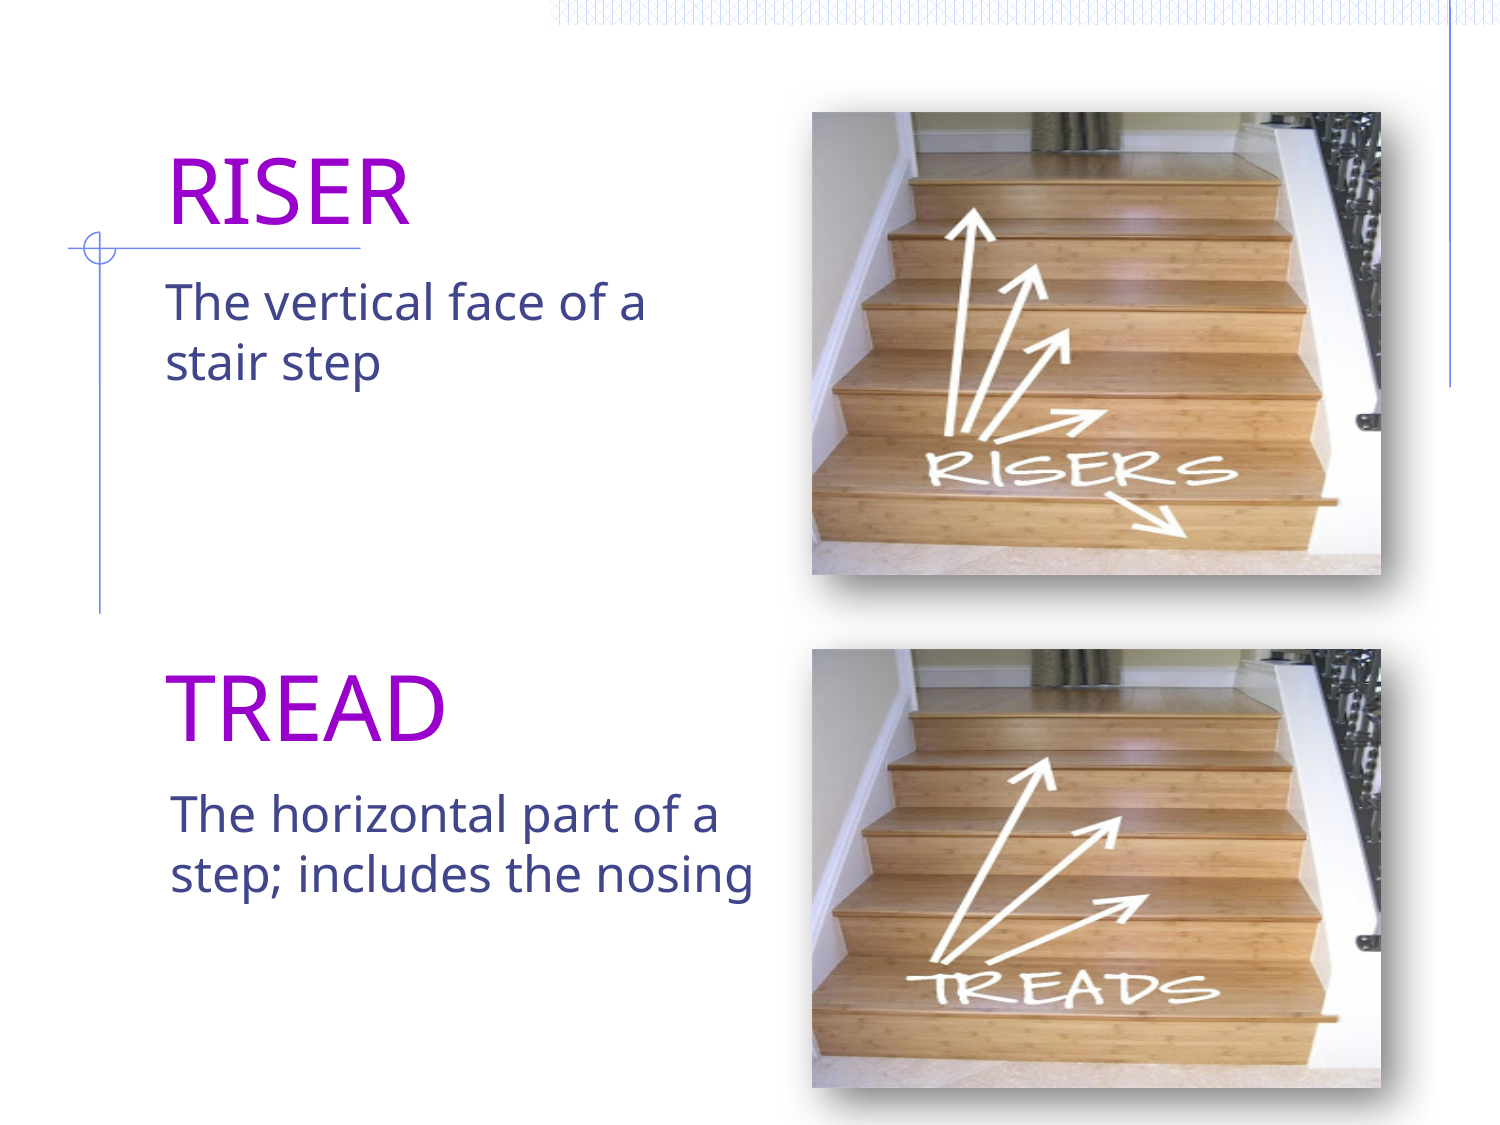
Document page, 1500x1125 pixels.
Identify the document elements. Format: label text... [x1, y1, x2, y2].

list The vertical face of a stair step [150, 262, 738, 512]
picture [812, 649, 1381, 1088]
list RISER [150, 99, 825, 250]
list TREAD [150, 512, 825, 768]
picture [812, 112, 1381, 576]
list The horizontal part of a step; includes the nosing [155, 774, 781, 1088]
